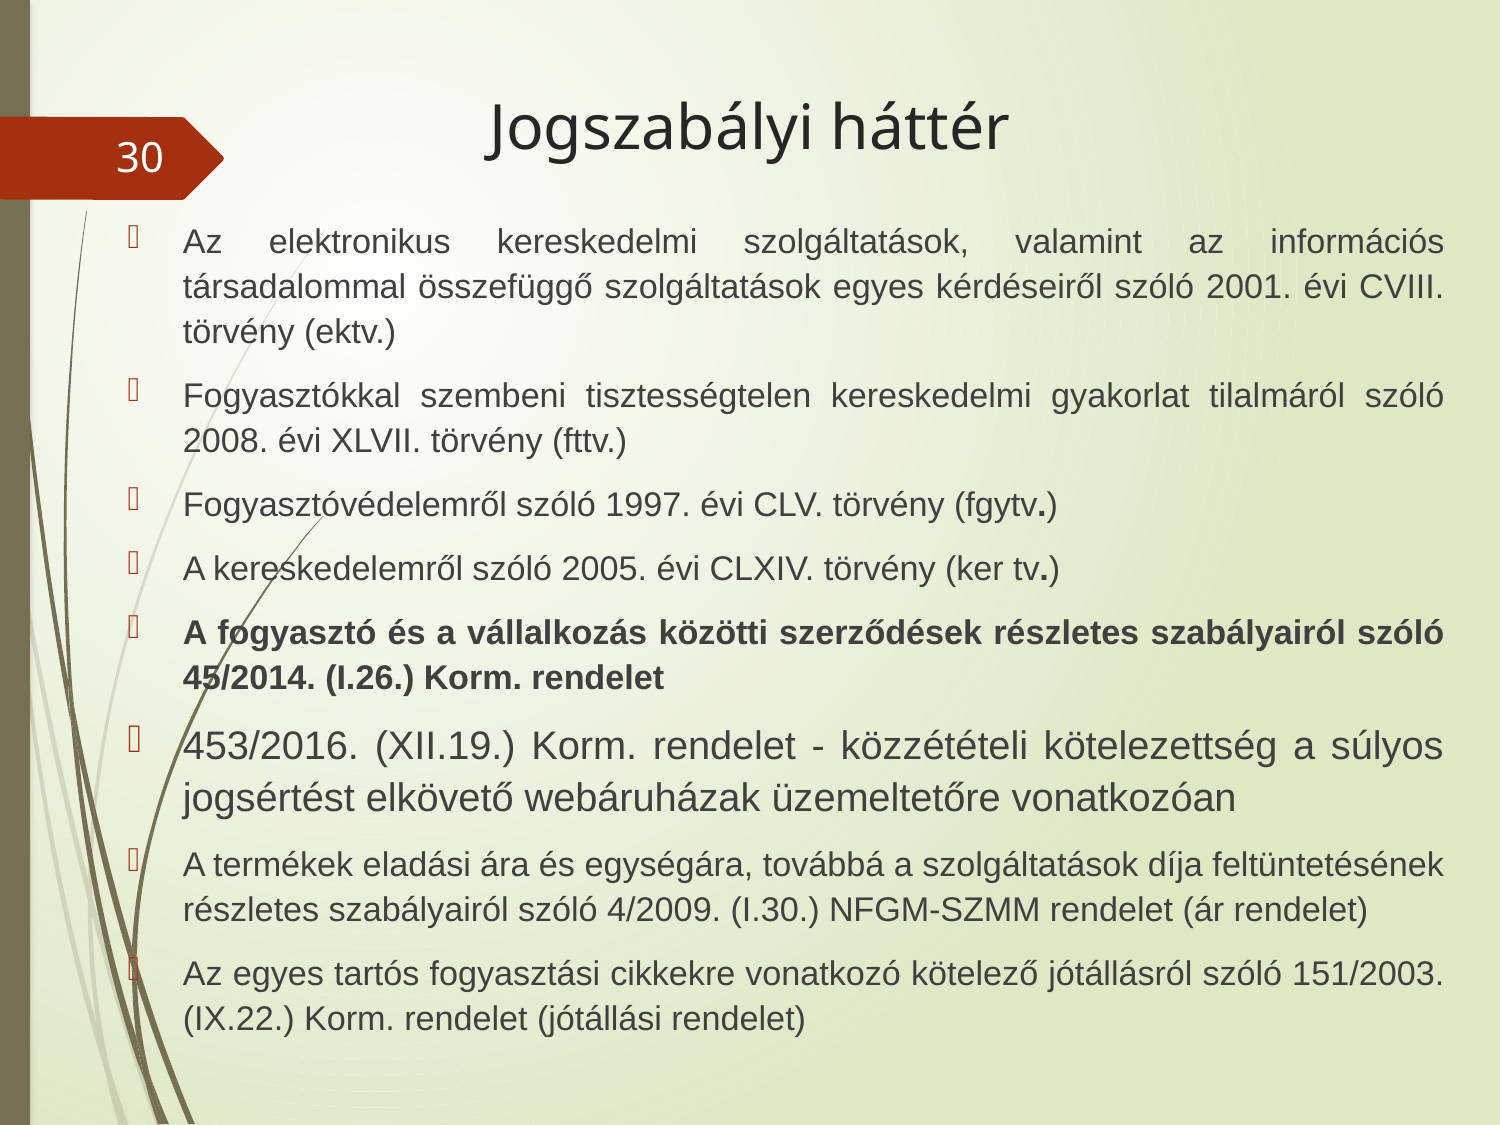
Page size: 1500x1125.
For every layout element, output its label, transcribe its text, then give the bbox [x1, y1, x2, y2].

slide_number 30 [83, 129, 180, 190]
title Jogszabályi háttér [112, 79, 1388, 208]
list Az elektronikus kereskedelmi szolgáltatások, valamint az információs társadalommal összefüggő szolgáltatások egyes kérdéseiről szóló 2001. évi CVIII. törvény (ektv.) Fogyasztókkal szembeni tisztességtelen kereskedelmi gyakorlat tilalmáról szóló 2008. évi XLVII. törvény (fttv.) Fogyasztóvédelemről szóló 1997. évi CLV. törvény (fgytv.) A kereskedelemről szóló 2005. évi CLXIV. törvény (ker tv.) A fogyasztó és a vállalkozás közötti szerződések részletes szabályairól szóló 45/2014. (I.26.) Korm. rendelet 453/2016. (XII.19.) Korm. rendelet - közzétételi kötelezettség a súlyos jogsértést elkövető webáruházak üzemeltetőre vonatkozóan A termékek eladási ára és egységára, továbbá a szolgáltatások díja feltüntetésének részletes szabályairól szóló 4/2009. (I.30.) NFGM-SZMM rendelet (ár rendelet) Az egyes tartós fogyasztási cikkekre vonatkozó kötelező jótállásról szóló 151/2003. (IX.22.) Korm. rendelet (jótállási rendelet) [112, 208, 1459, 1094]
